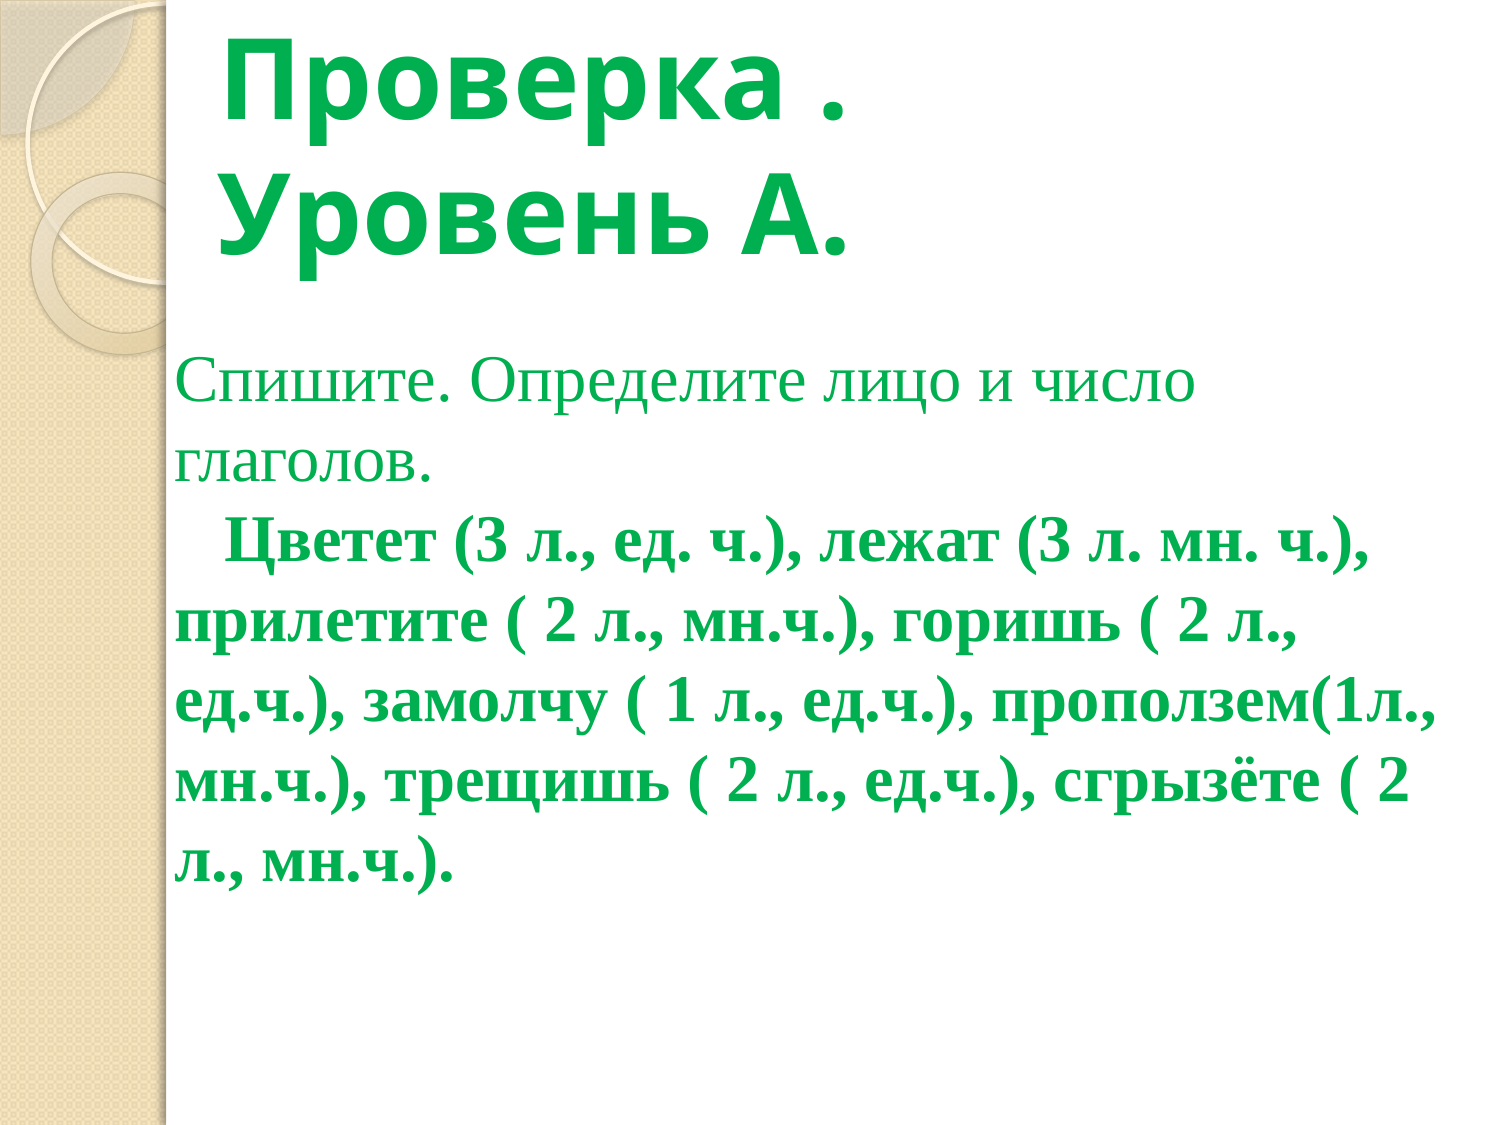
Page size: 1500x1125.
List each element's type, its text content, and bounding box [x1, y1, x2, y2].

text_box Проверка . Уровень А. [159, 0, 910, 285]
text_box Спишите. Определите лицо и число глаголов. Цветет (3 л., ед. ч.), лежат (3 л. мн. ч.), прилетите ( 2 л., мн.ч.), горишь ( 2 л., ед.ч.), замолчу ( 1 л., ед.ч.), проползем(1л., мн.ч.), трещишь ( 2 л., ед.ч.), сгрызёте ( 2 л., мн.ч.). [159, 327, 1474, 902]
